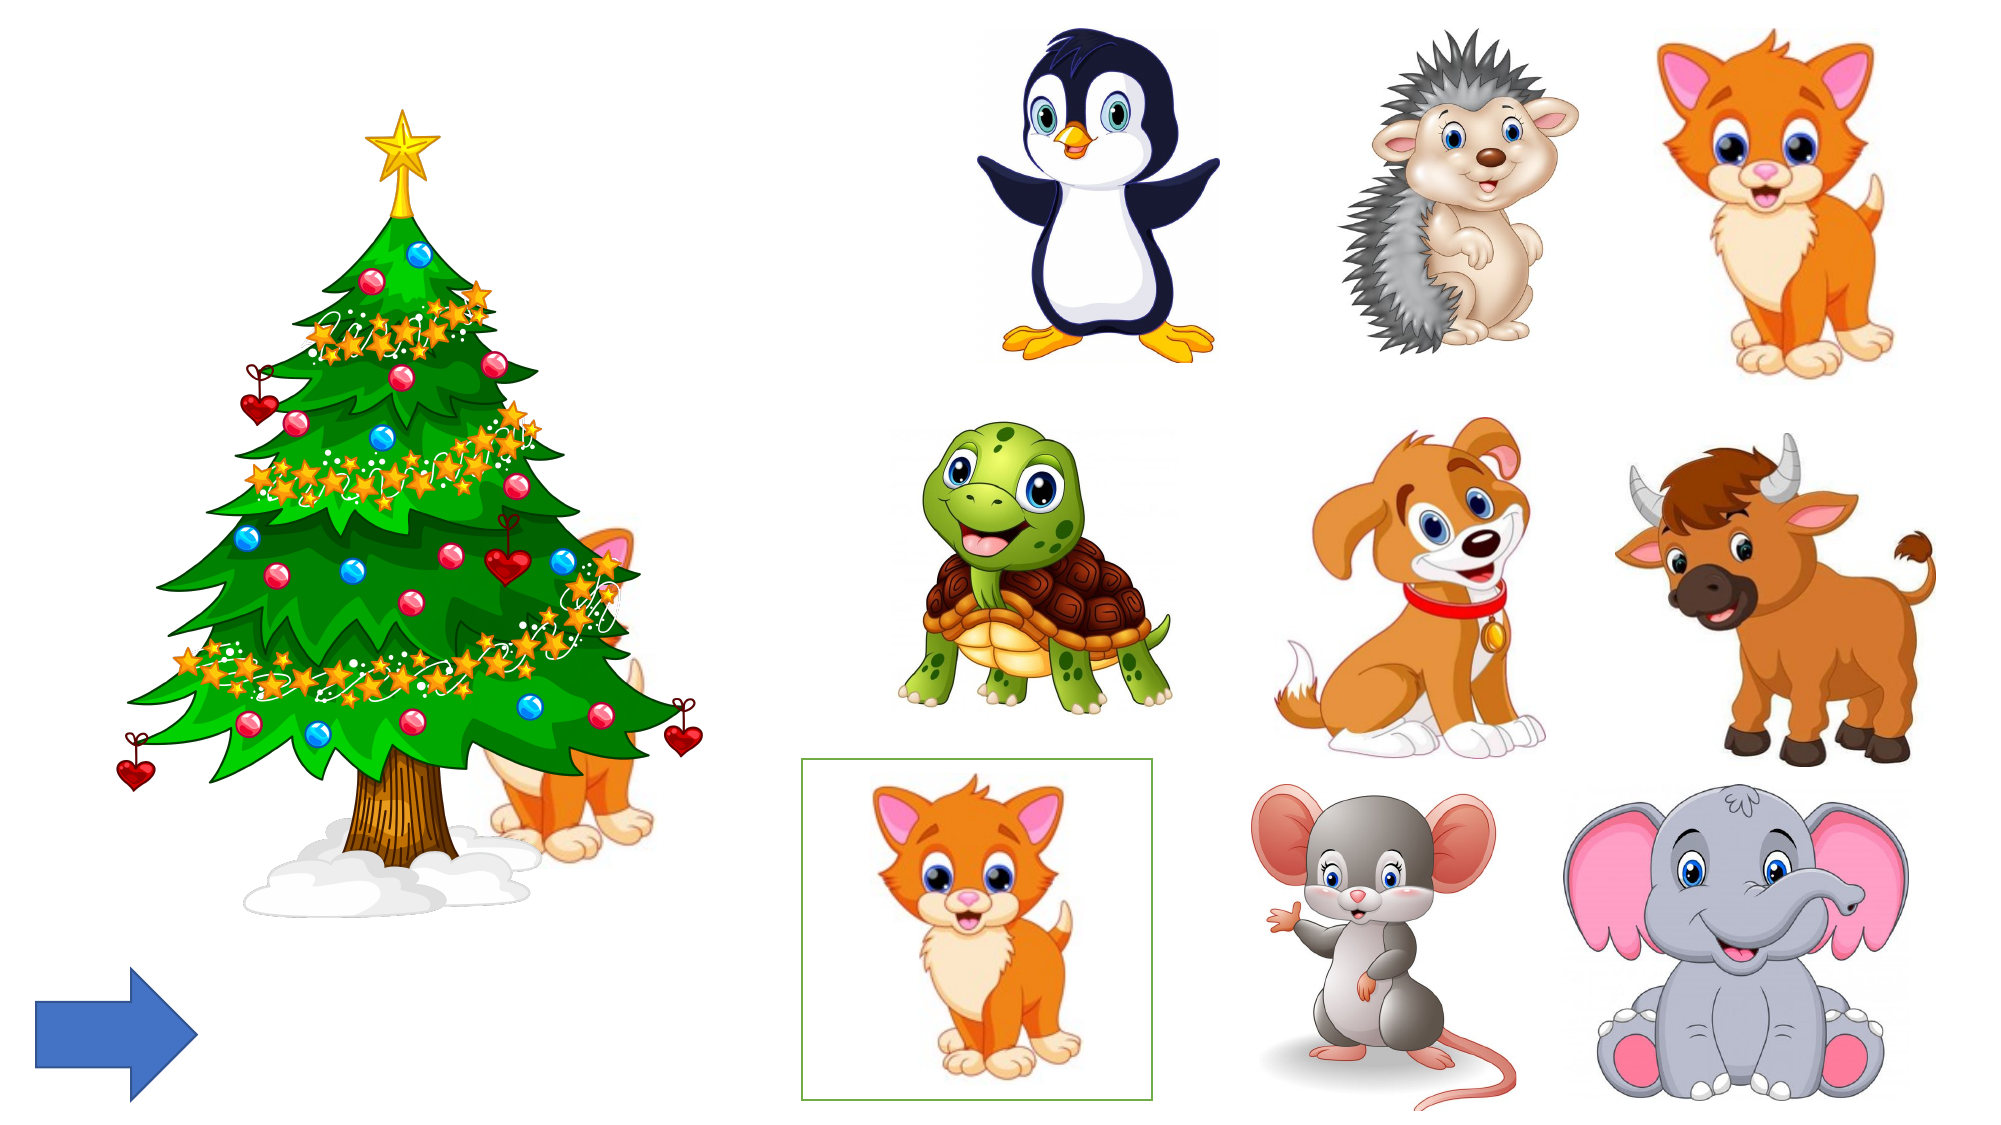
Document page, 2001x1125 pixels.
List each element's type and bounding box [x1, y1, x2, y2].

picture [1653, 28, 1897, 385]
text_box [35, 966, 199, 1103]
picture [1336, 28, 1580, 355]
picture [976, 28, 1220, 363]
picture [870, 773, 1084, 1085]
picture [1615, 433, 1936, 767]
picture [116, 109, 703, 918]
picture [1251, 784, 1517, 1111]
picture [1563, 784, 1909, 1101]
text_box [801, 758, 1153, 1101]
picture [1274, 417, 1546, 759]
picture [891, 417, 1179, 719]
